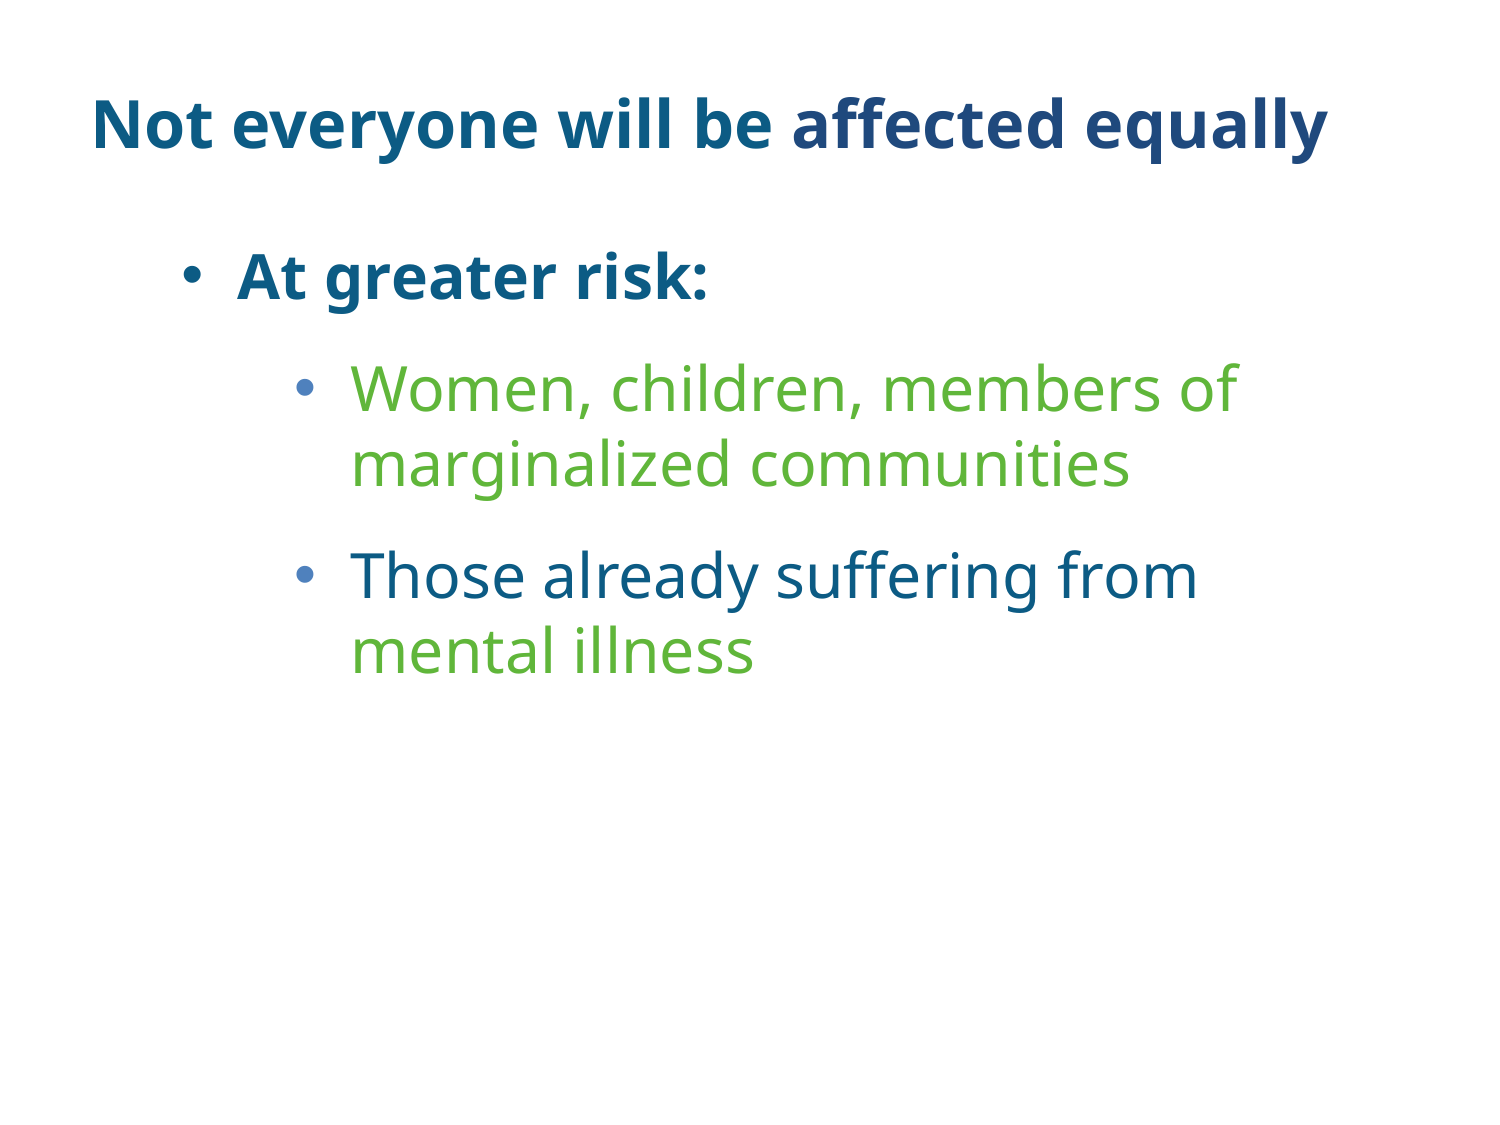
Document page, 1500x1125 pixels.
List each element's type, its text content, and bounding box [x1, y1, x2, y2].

title Not everyone will be affected equally [75, 33, 1441, 171]
list At greater risk: Women, children, members of marginalized communities Those already suffering from mental illness [166, 229, 1384, 931]
